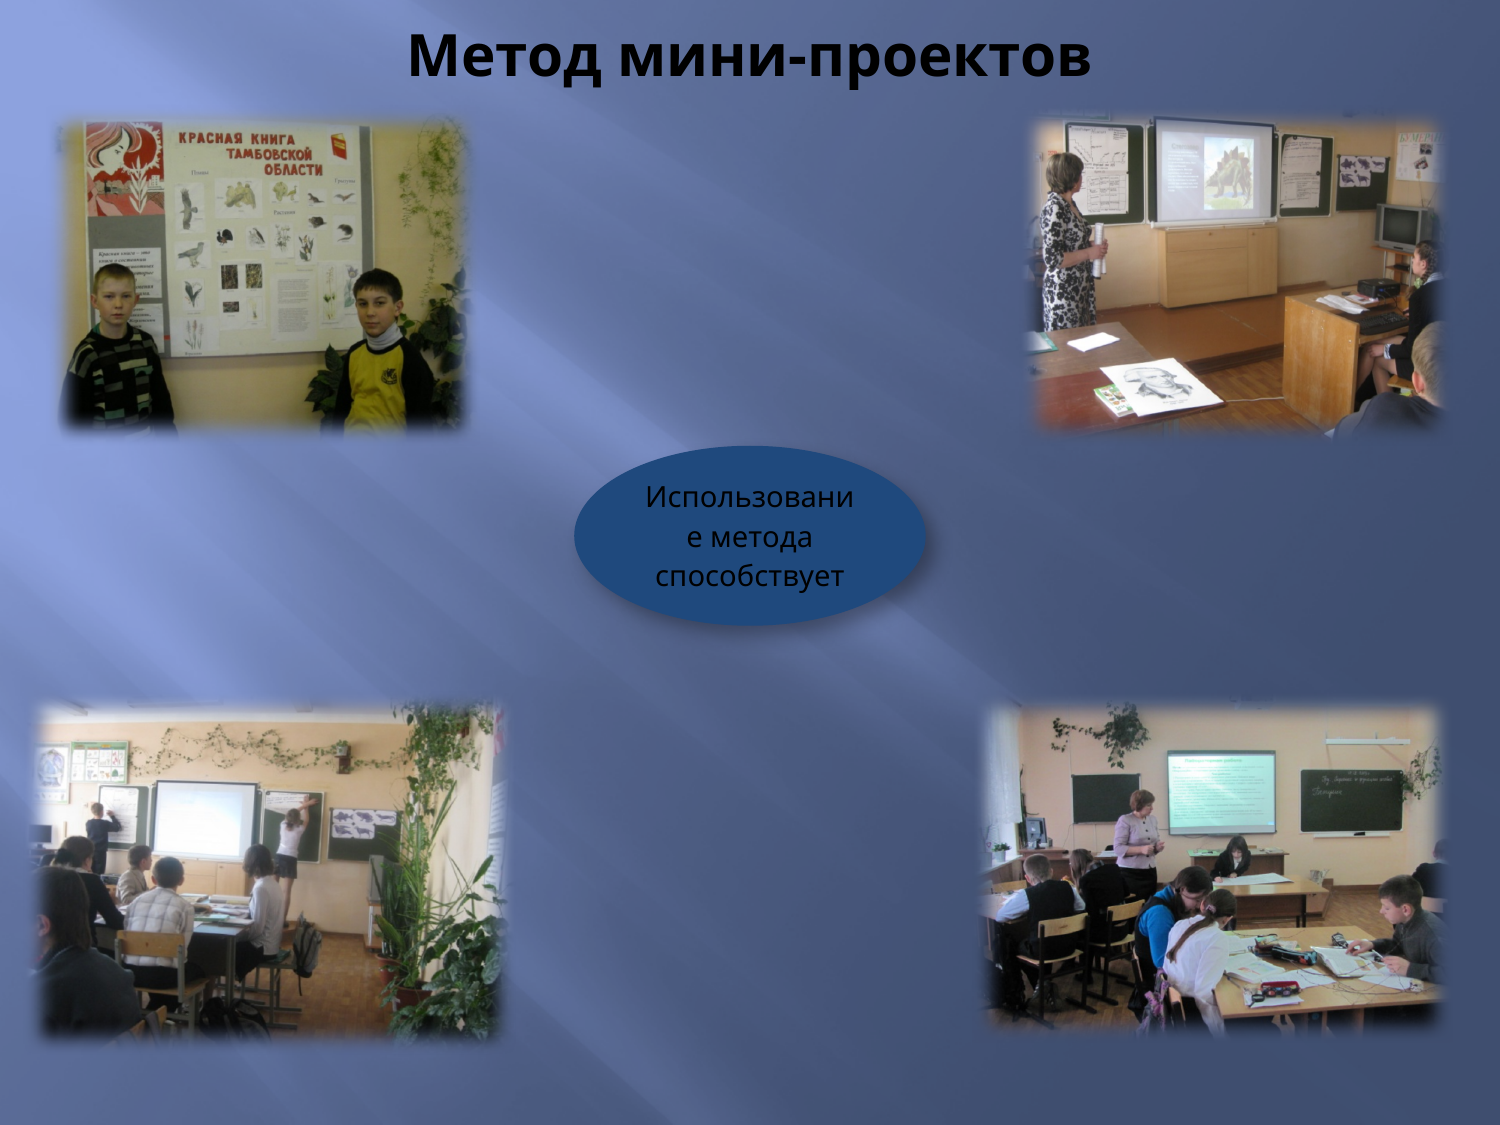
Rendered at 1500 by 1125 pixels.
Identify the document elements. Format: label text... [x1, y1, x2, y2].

picture [46, 105, 481, 175]
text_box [46, 175, 1454, 897]
picture [1019, 105, 1454, 175]
picture [972, 897, 1454, 1044]
title Метод мини-проектов [75, 0, 1425, 106]
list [23, 691, 516, 1055]
